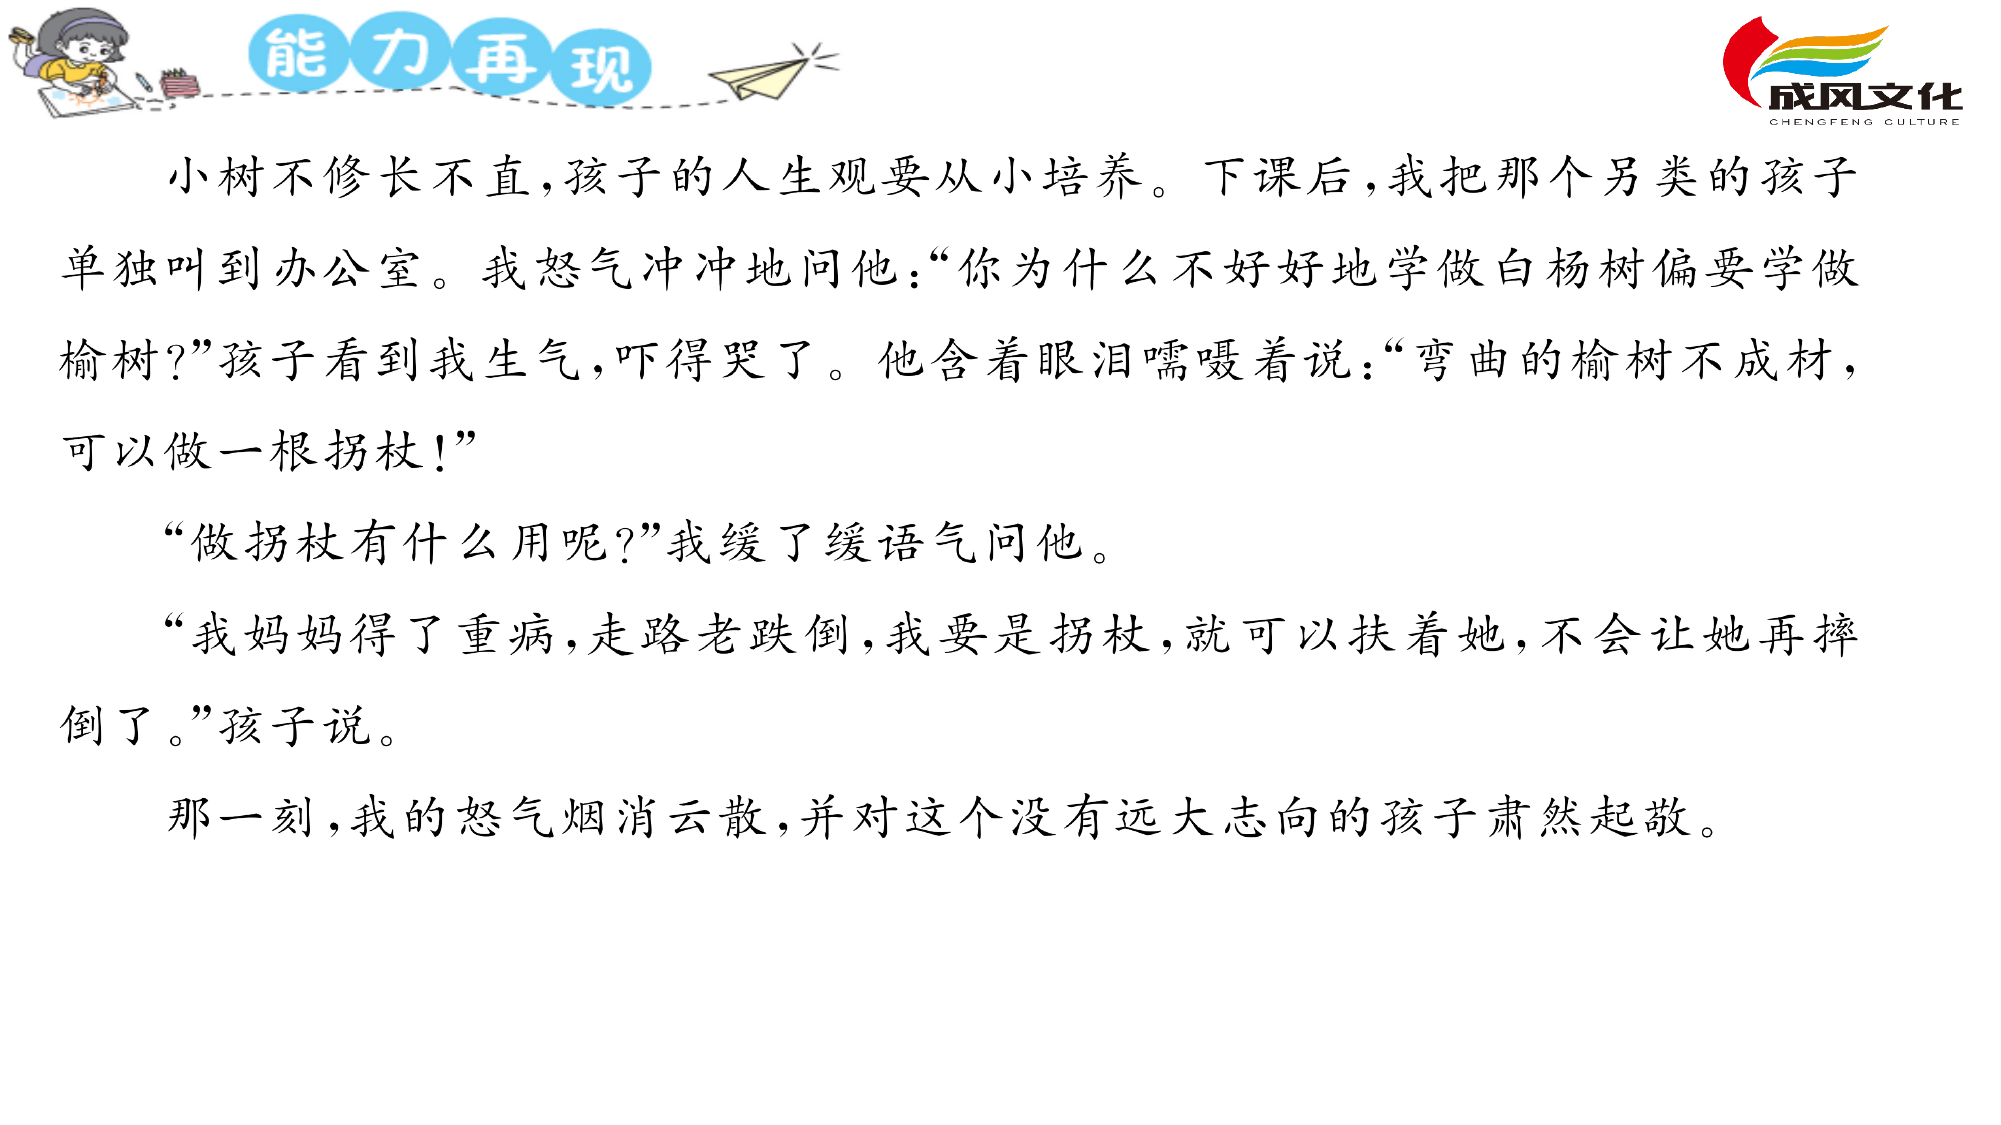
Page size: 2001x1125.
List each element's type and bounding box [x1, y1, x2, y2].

picture [1, 5, 846, 124]
picture [1708, 0, 1986, 136]
picture [54, 148, 1945, 842]
